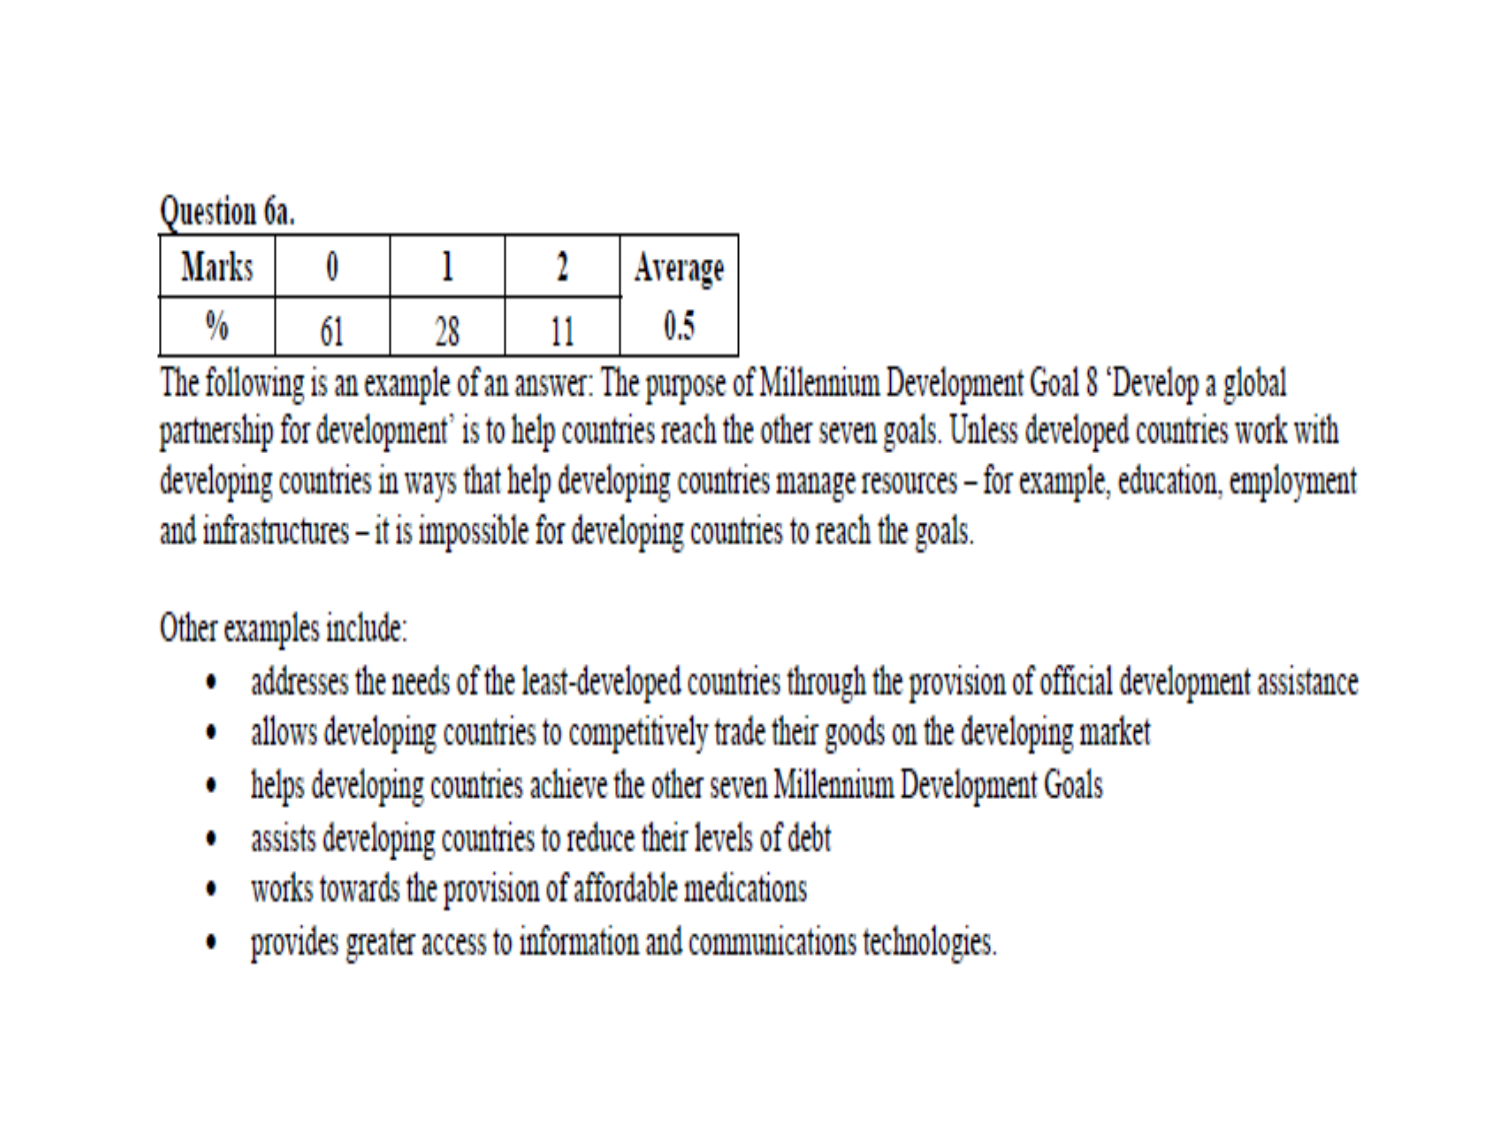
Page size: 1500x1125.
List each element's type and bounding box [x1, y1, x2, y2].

picture [135, 184, 1424, 1000]
